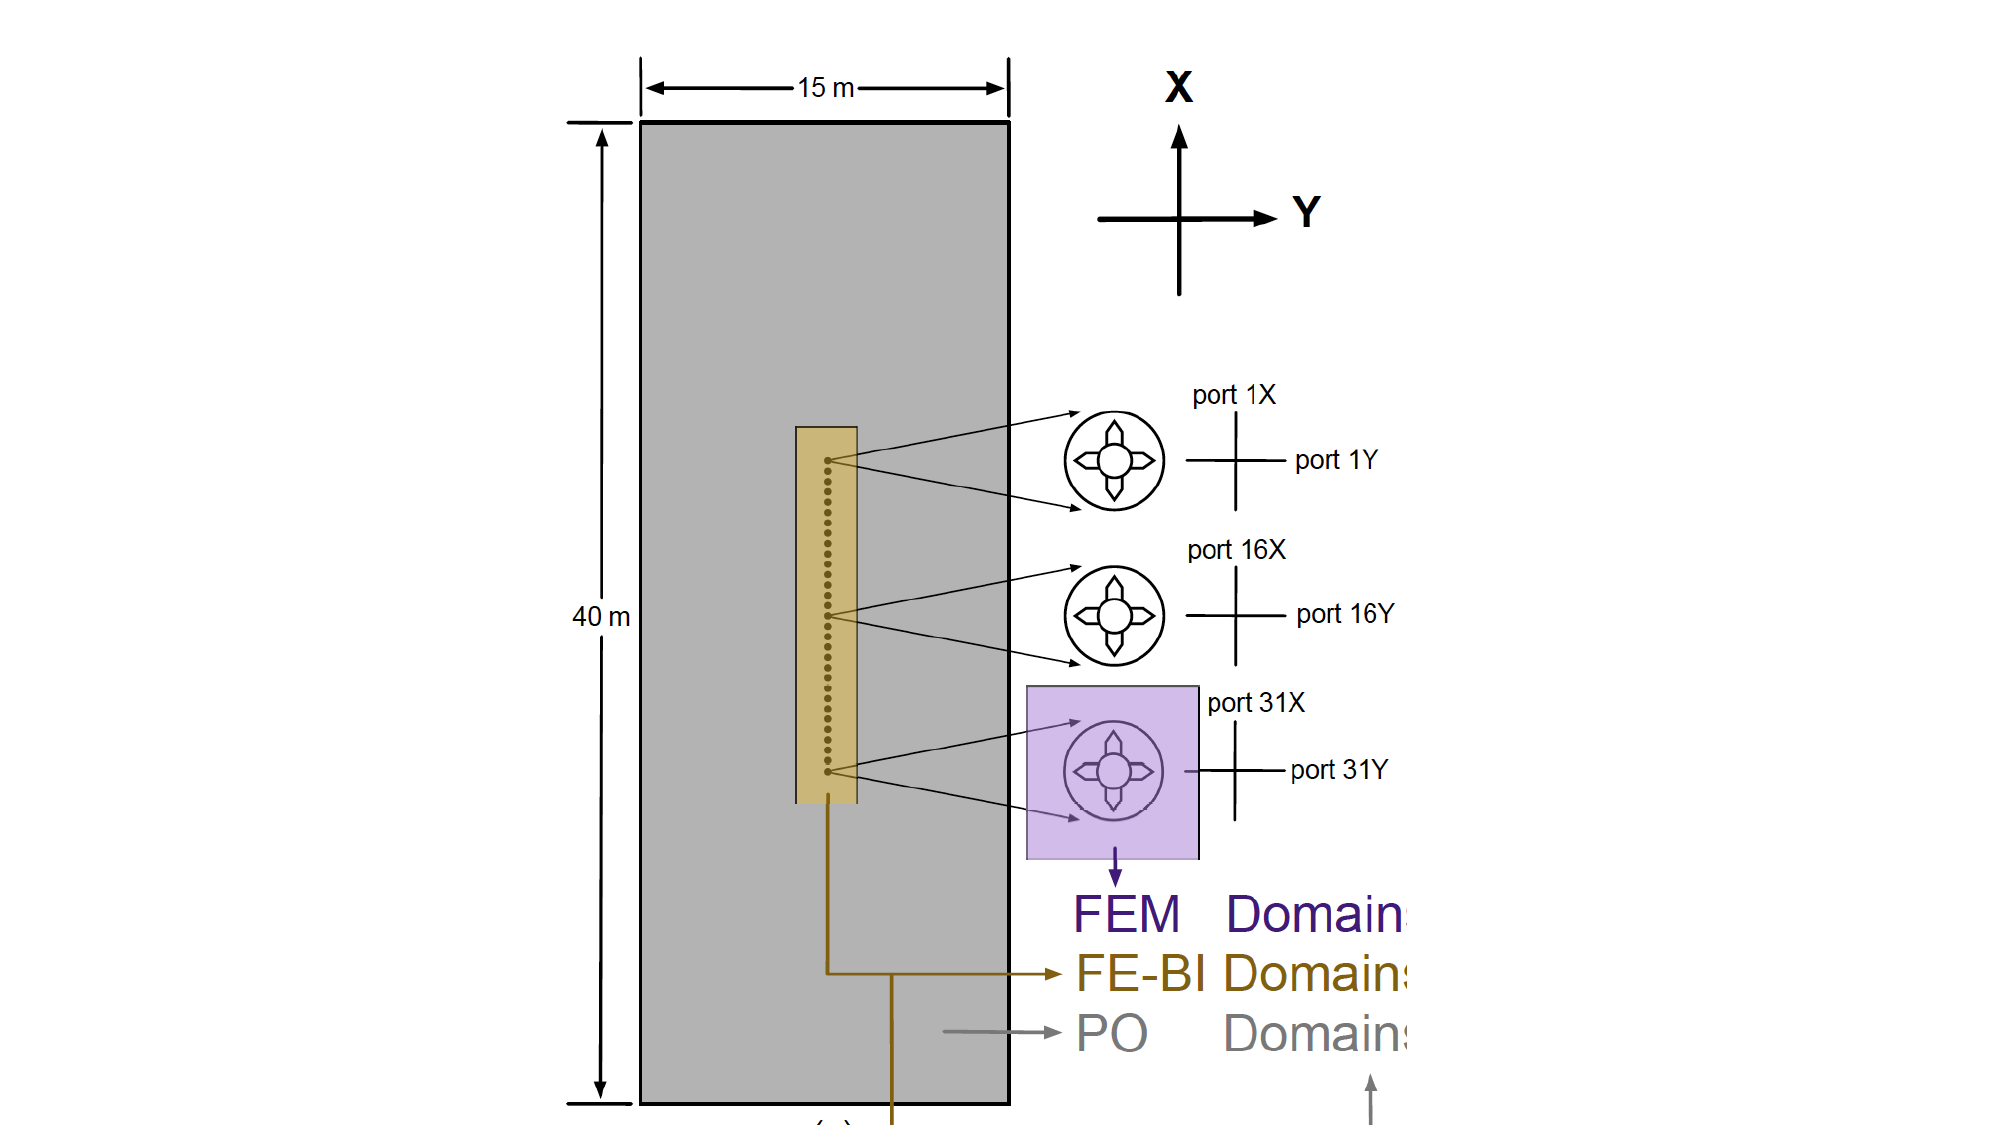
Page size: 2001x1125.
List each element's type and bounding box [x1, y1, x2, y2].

picture [526, 0, 1407, 1125]
